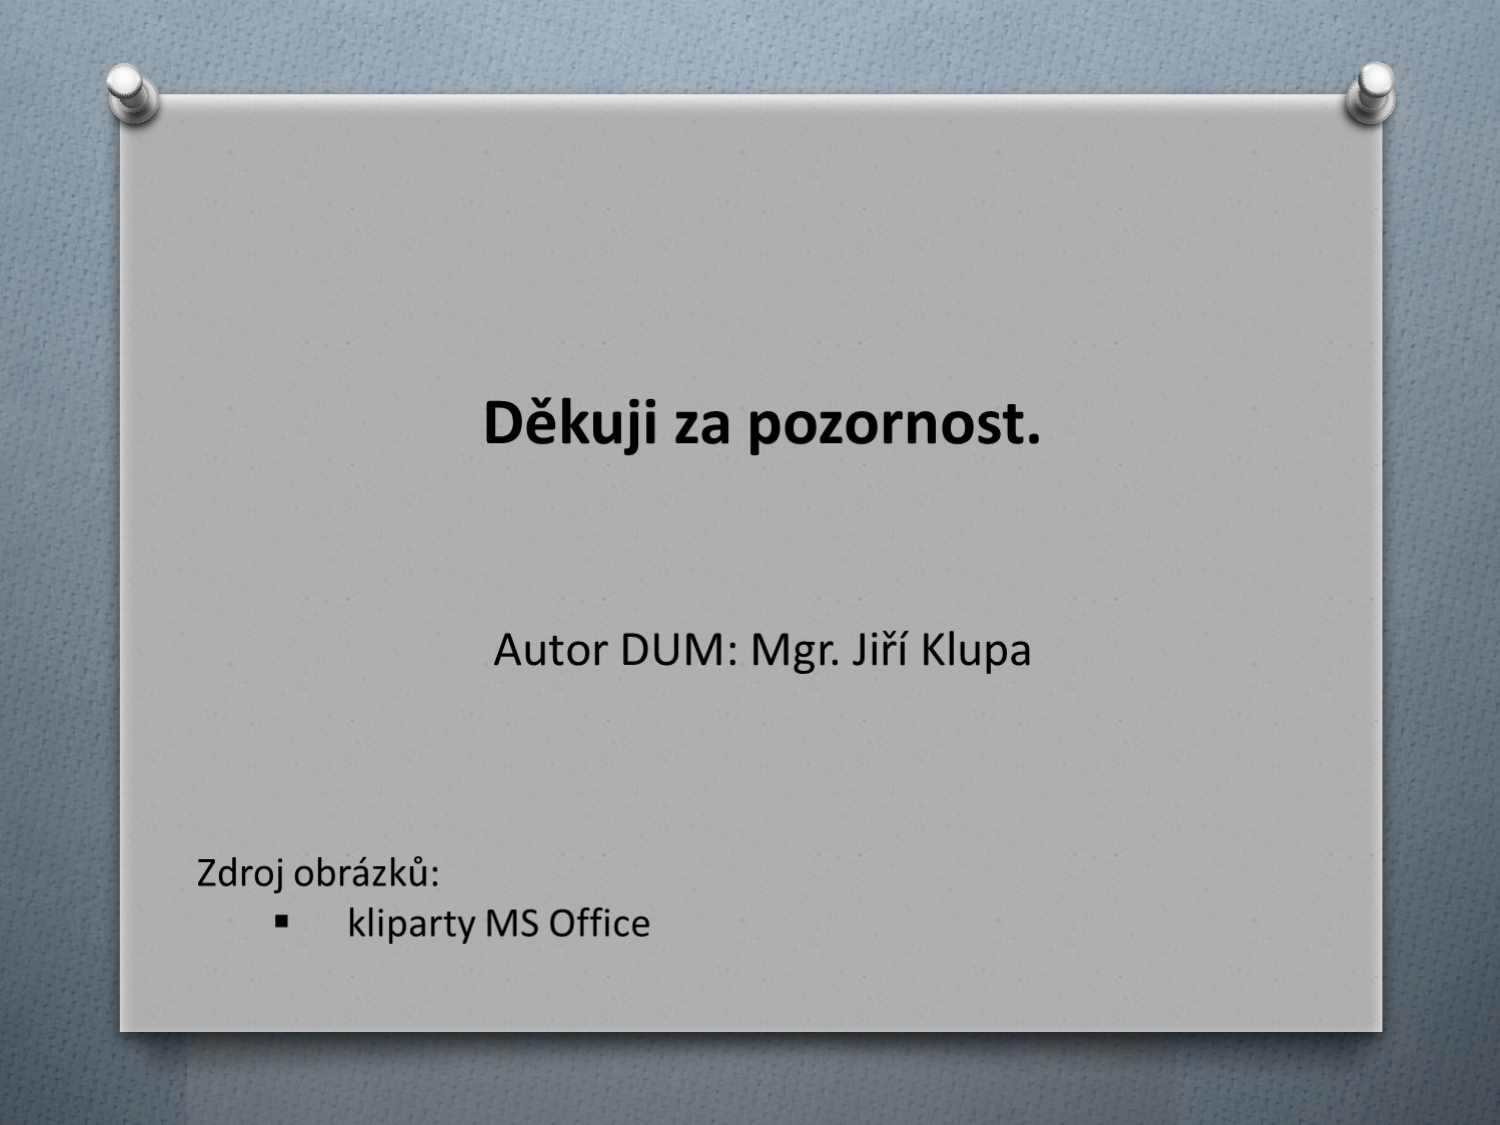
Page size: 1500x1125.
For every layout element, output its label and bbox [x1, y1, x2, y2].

list [442, 361, 1084, 708]
picture [75, 29, 198, 153]
picture [170, 833, 933, 973]
picture [1317, 35, 1439, 156]
